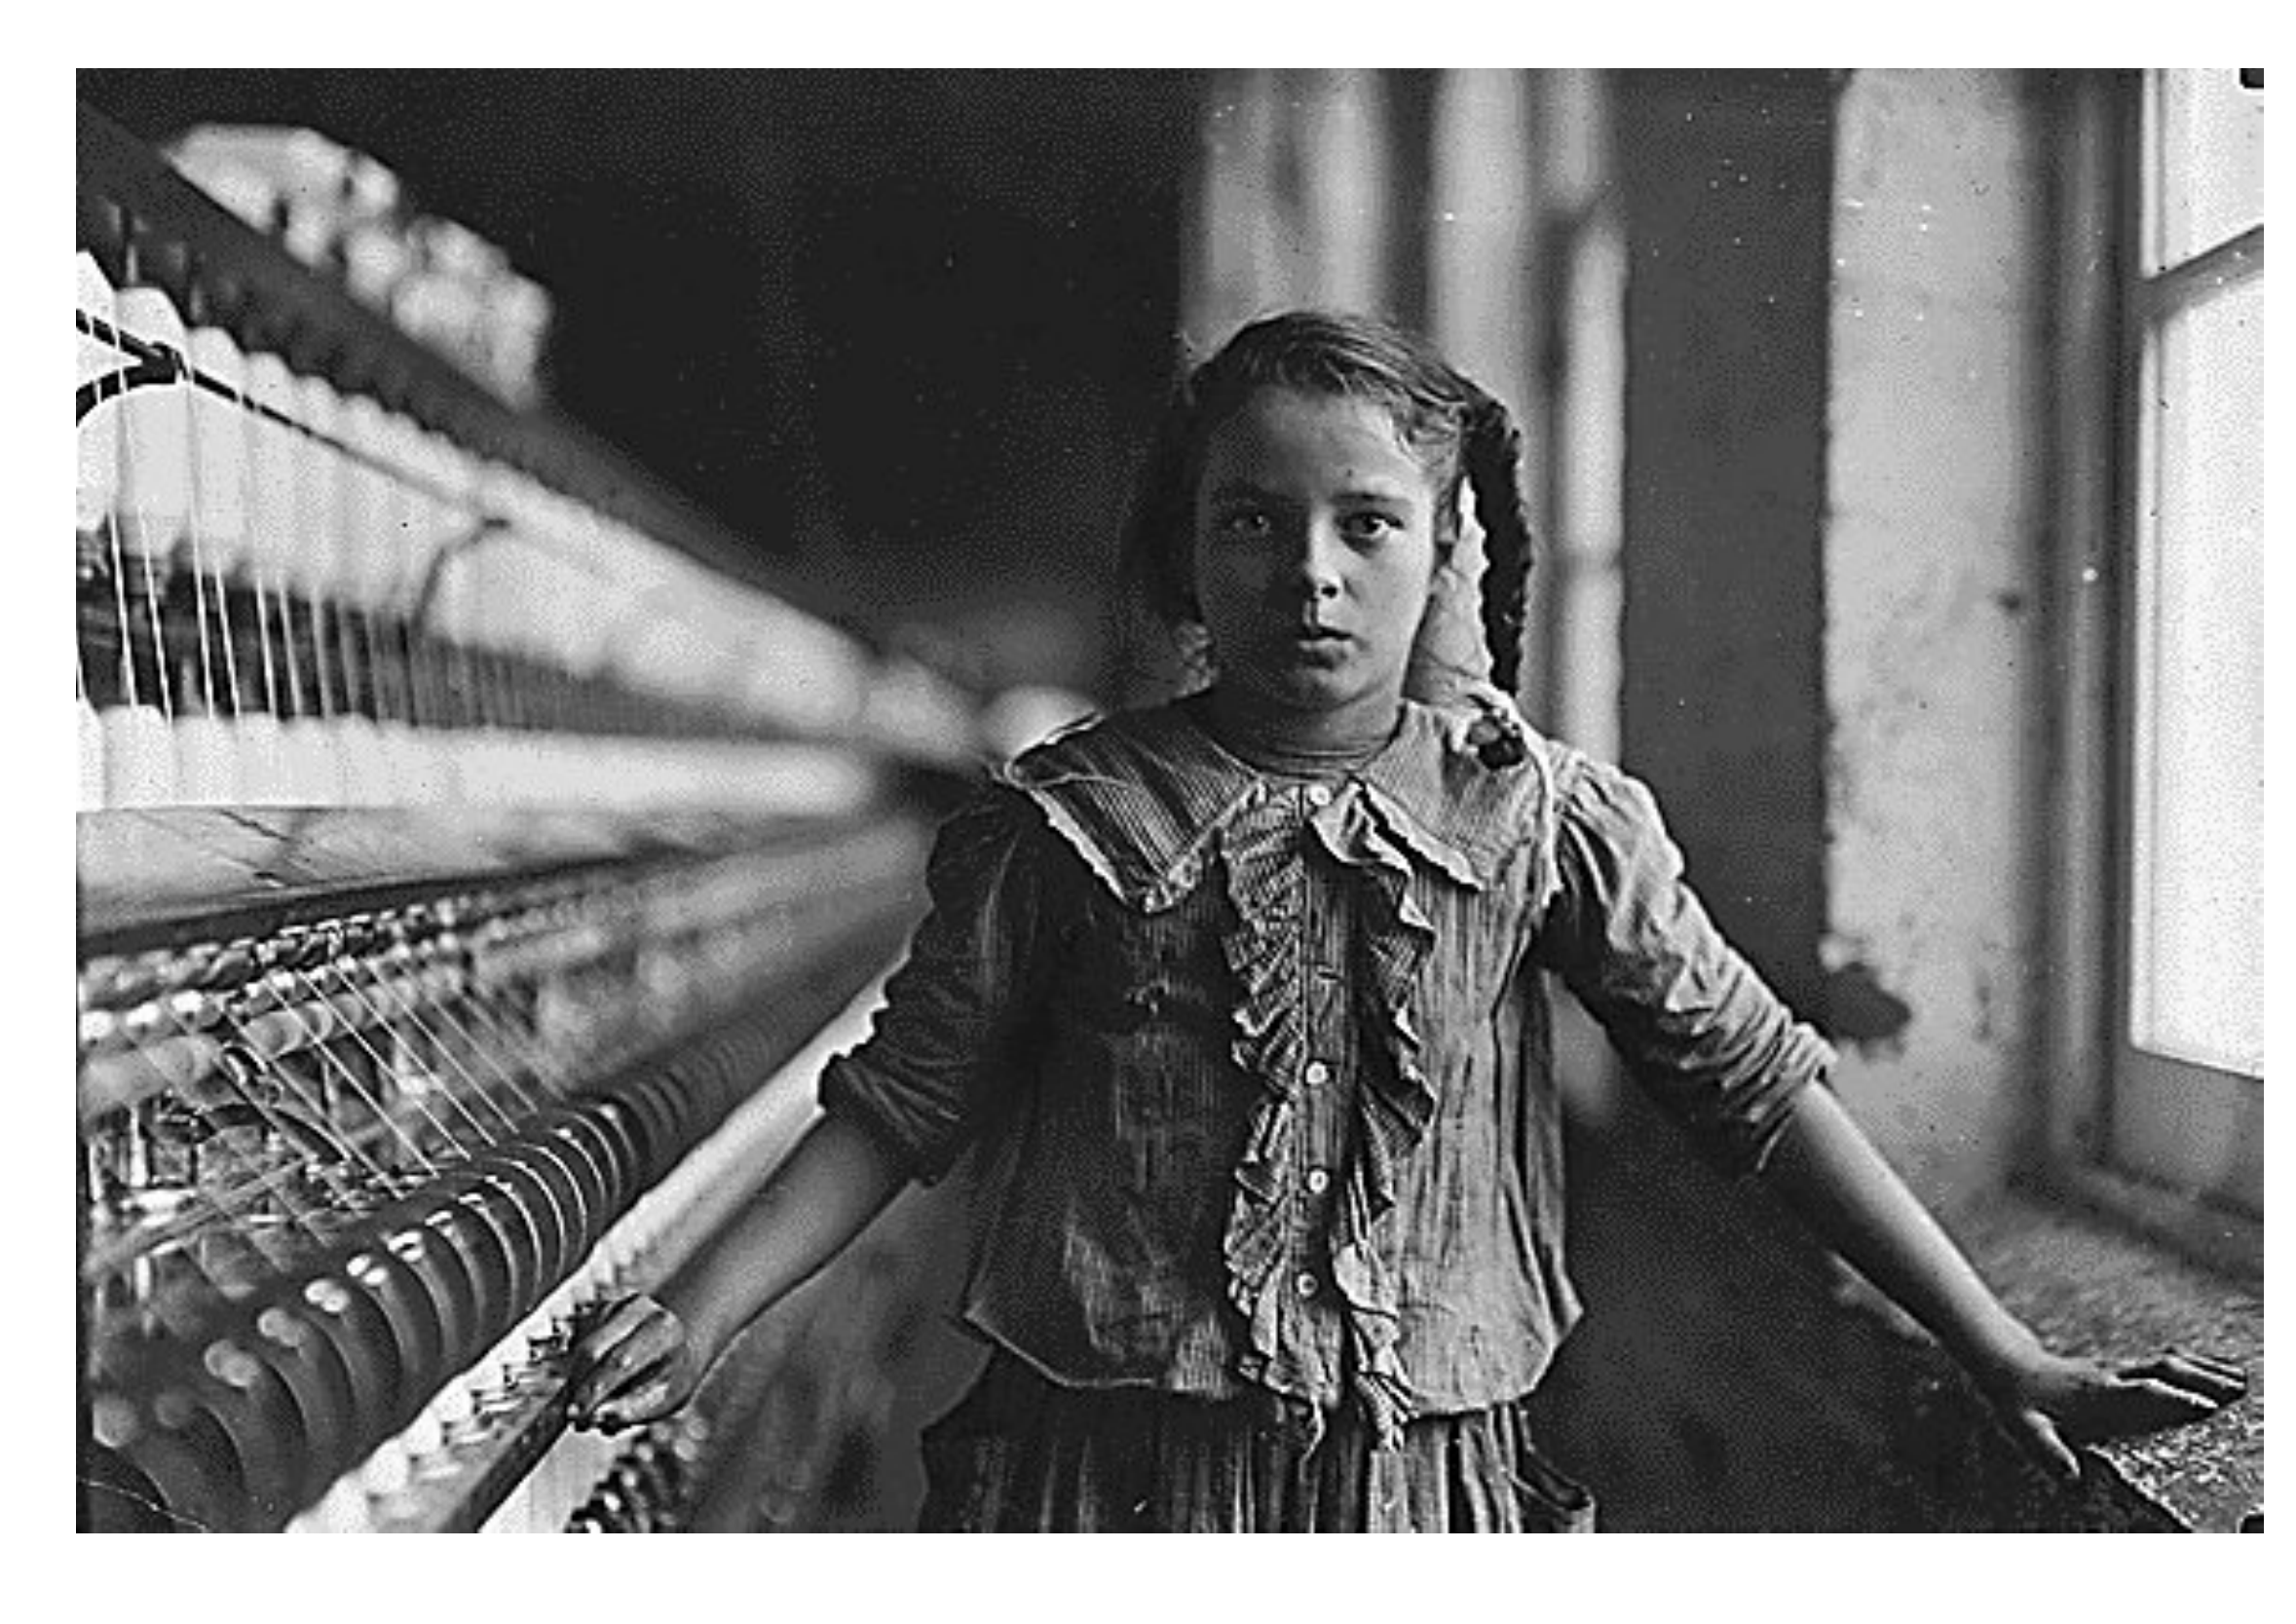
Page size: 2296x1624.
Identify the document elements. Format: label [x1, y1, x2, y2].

picture [75, 68, 2264, 1533]
